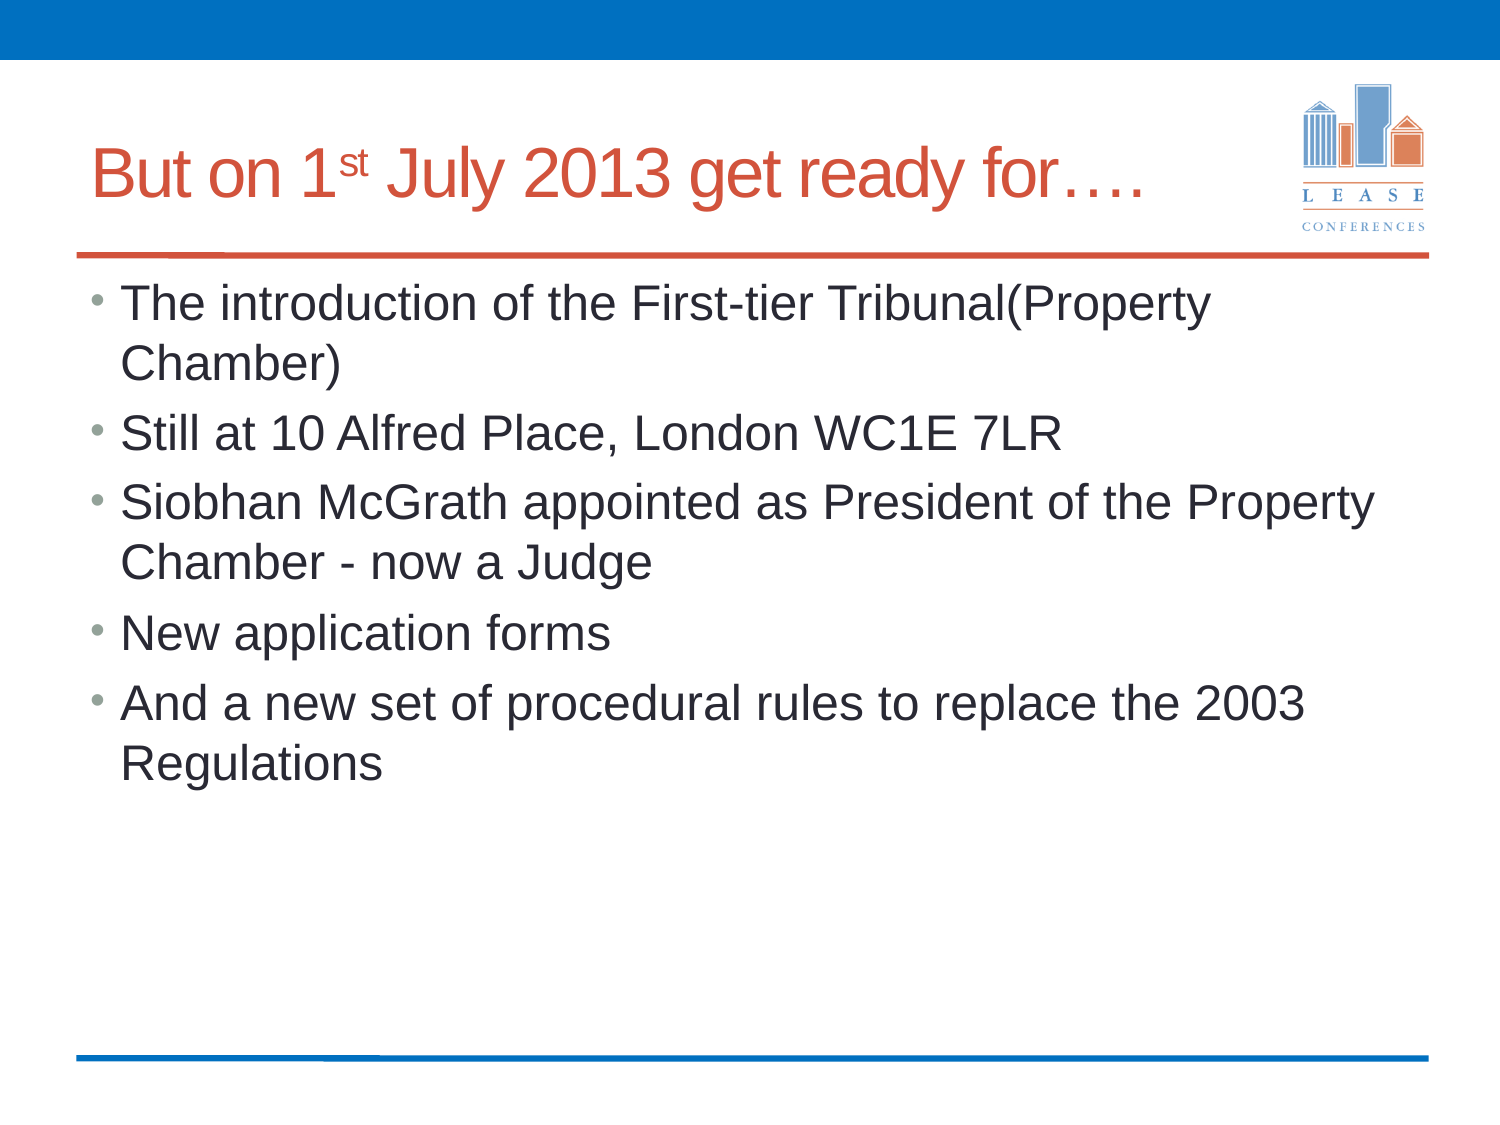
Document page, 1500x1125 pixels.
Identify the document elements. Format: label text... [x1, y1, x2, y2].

list The introduction of the First-tier Tribunal(Property Chamber) Still at 10 Alfred Place, London WC1E 7LR Siobhan McGrath appointed as President of the Property Chamber - now a Judge New application forms And a new set of procedural rules to replace the 2003 Regulations [75, 262, 1425, 1063]
title But on 1st July 2013 get ready for…. [75, 87, 1258, 250]
picture [1273, 78, 1447, 255]
